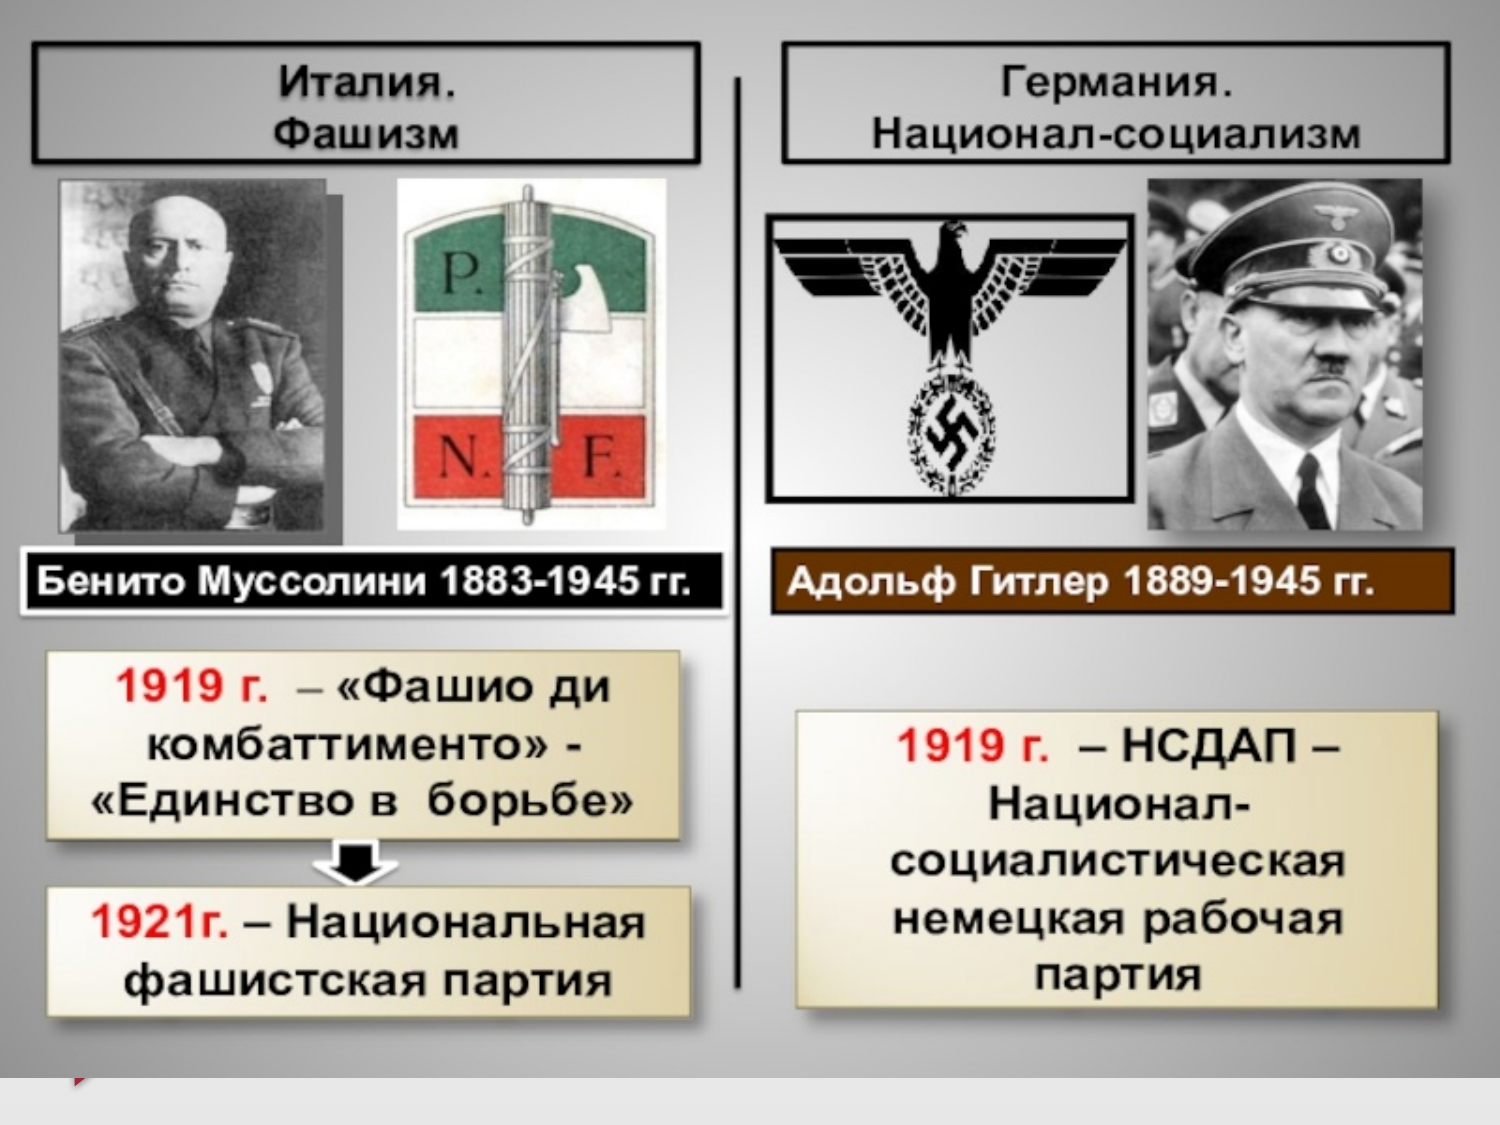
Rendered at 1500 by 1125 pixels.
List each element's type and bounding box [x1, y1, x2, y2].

list [0, 0, 1500, 1079]
